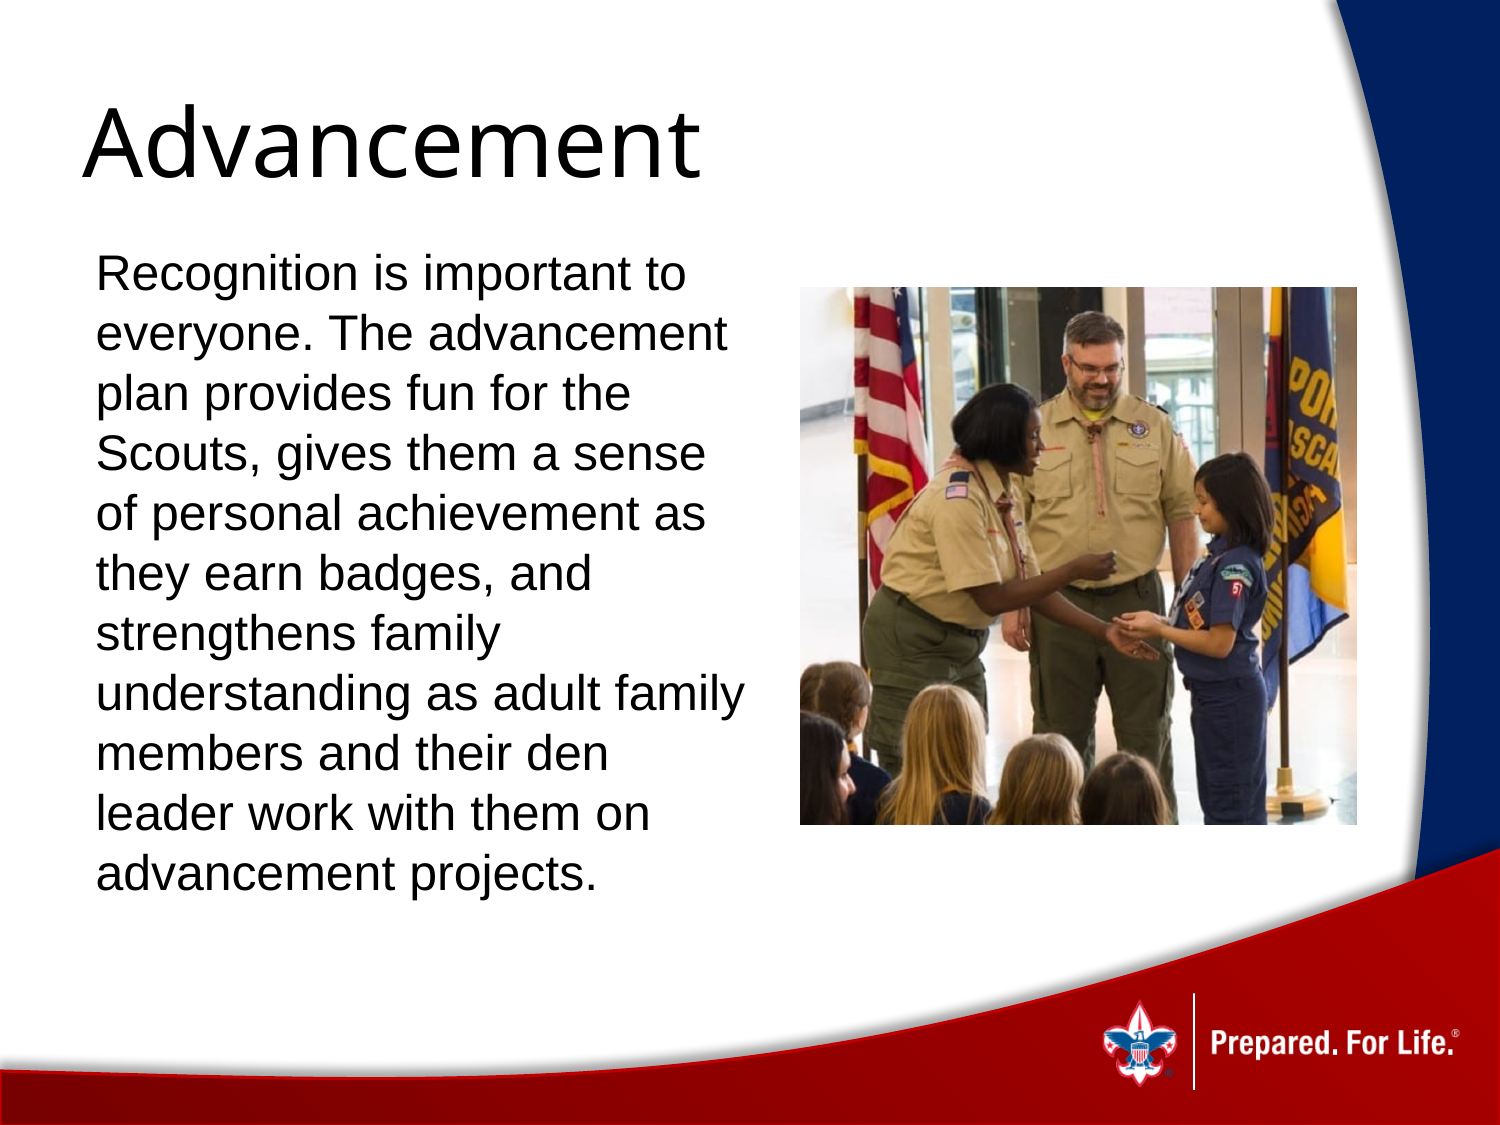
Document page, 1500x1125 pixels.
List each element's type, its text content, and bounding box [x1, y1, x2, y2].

picture [799, 287, 1357, 826]
title Advancement [75, 45, 1300, 233]
list Recognition is important to everyone. The advancement plan provides fun for the Scouts, gives them a sense of personal achievement as they earn badges, and strengthens family understanding as adult family members and their den leader work with them on advancement projects. [75, 232, 763, 908]
